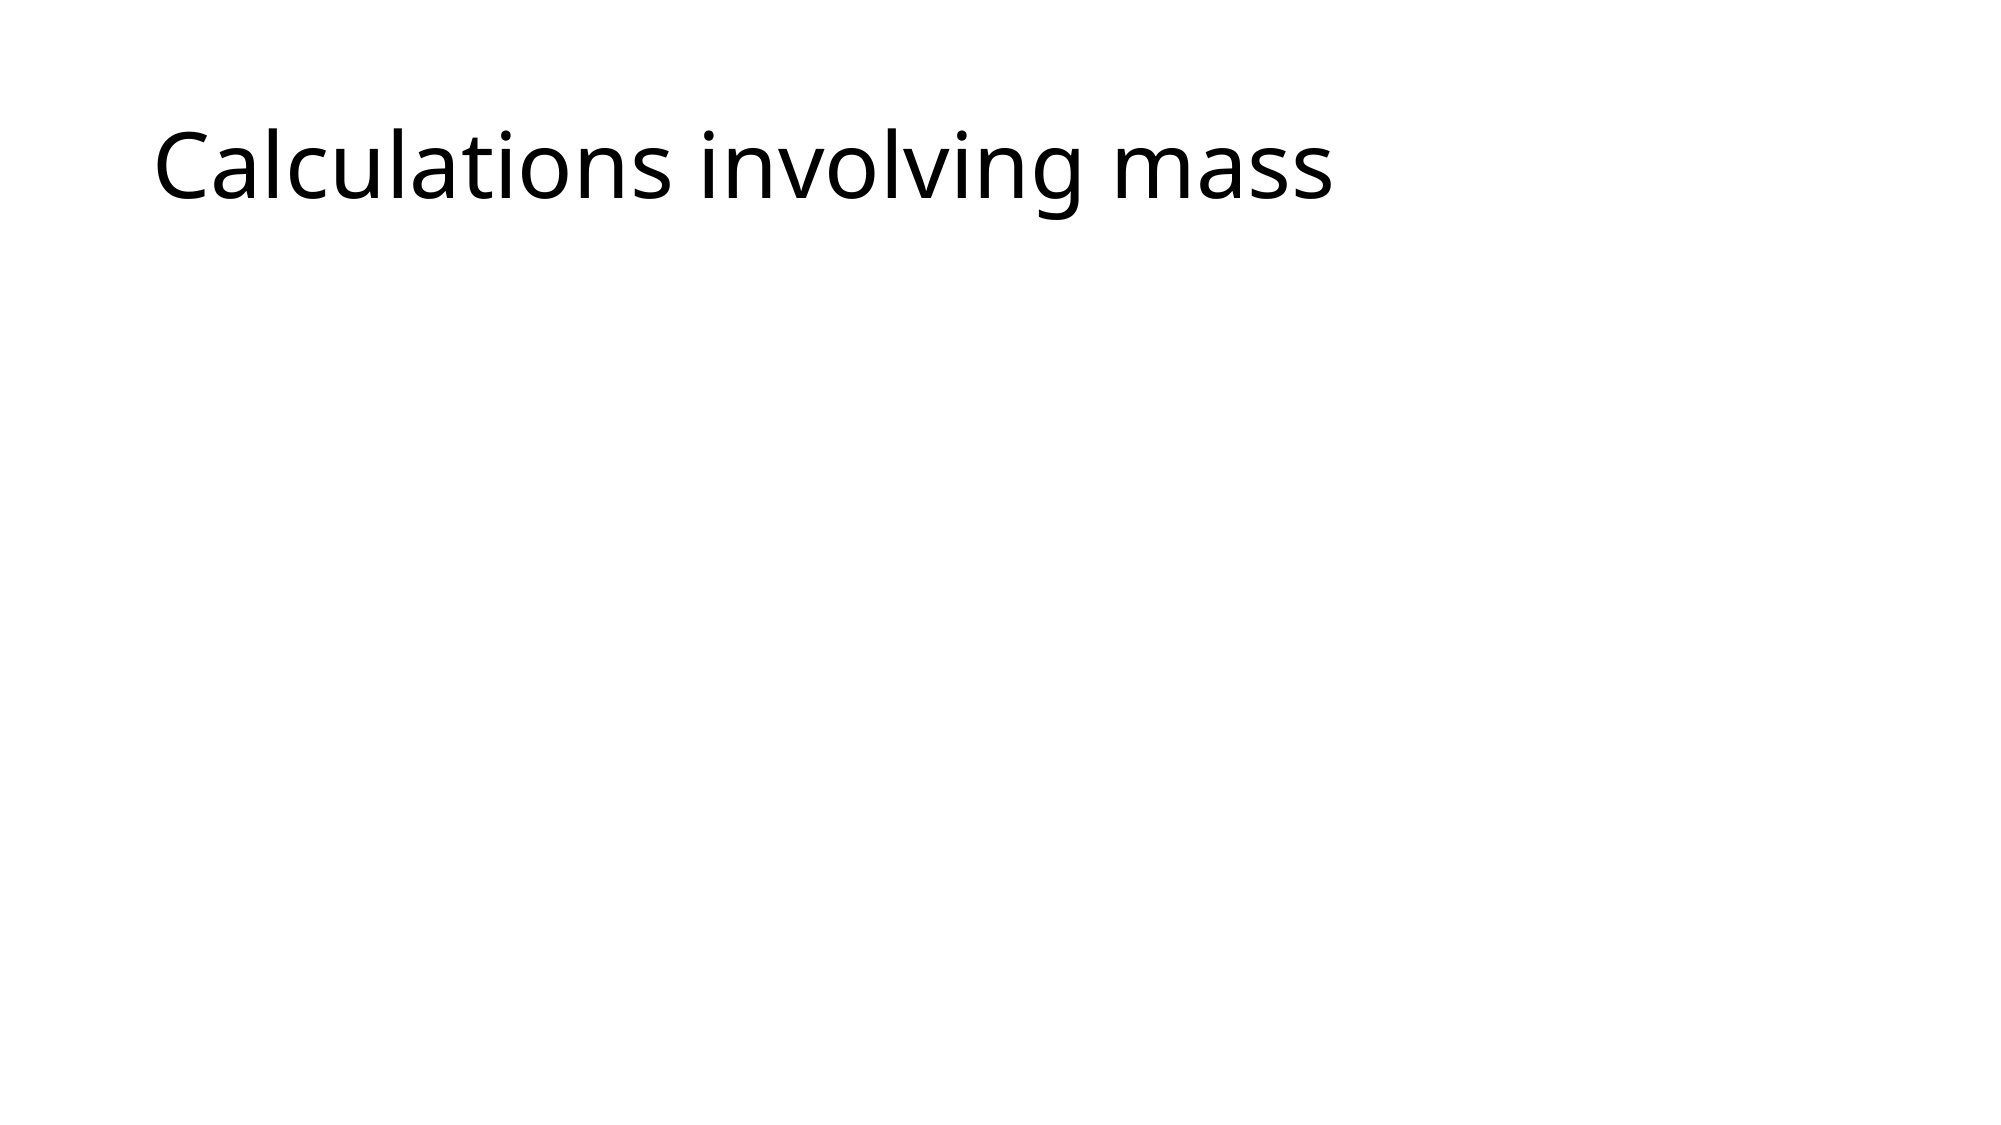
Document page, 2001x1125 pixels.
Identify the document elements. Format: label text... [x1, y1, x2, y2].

title Calculations involving mass [137, 59, 1863, 278]
